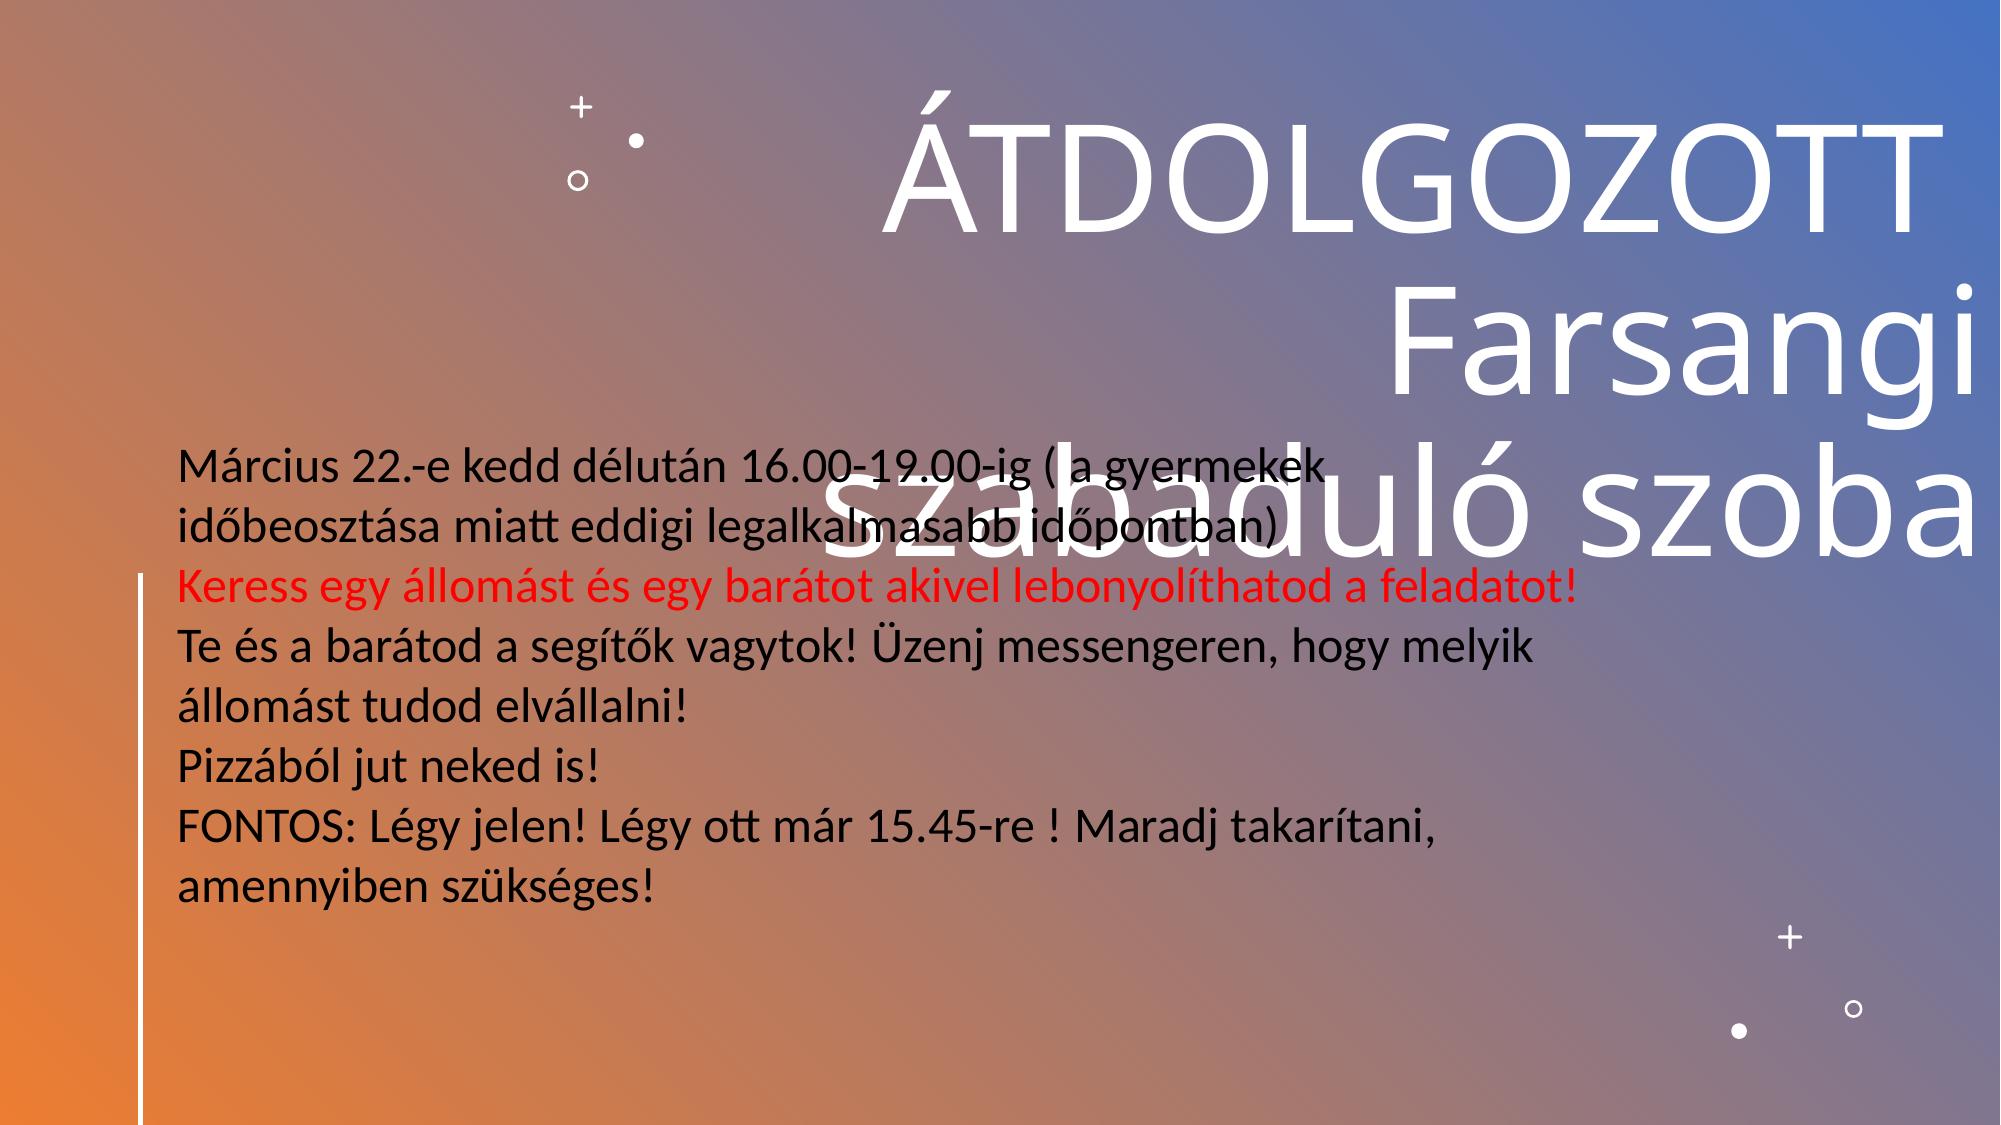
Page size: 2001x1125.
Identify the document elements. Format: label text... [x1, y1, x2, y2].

text_box [569, 95, 593, 119]
text_box Március 22.-e kedd délután 16.00-19.00-ig ( a gyermekek időbeosztása miatt eddigi legalkalmasabb időpontban) Keress egy állomást és egy barátot akivel lebonyolíthatod a feladatot! Te és a barátod a segítők vagytok! Üzenj messengeren, hogy melyik állomást tudod elvállalni! Pizzából jut neked is! FONTOS: Légy jelen! Légy ott már 15.45-re ! Maradj takarítani, amennyiben szükséges! [163, 424, 1606, 920]
text_box [1731, 1023, 1747, 1039]
text_box [1777, 924, 1803, 950]
text_box [628, 133, 644, 149]
text_box [567, 170, 589, 192]
title ÁTDOLGOZOTT Farsangi szabaduló szoba [636, 95, 2000, 779]
text_box [0, 0, 2000, 1125]
text_box [1844, 1000, 1863, 1018]
